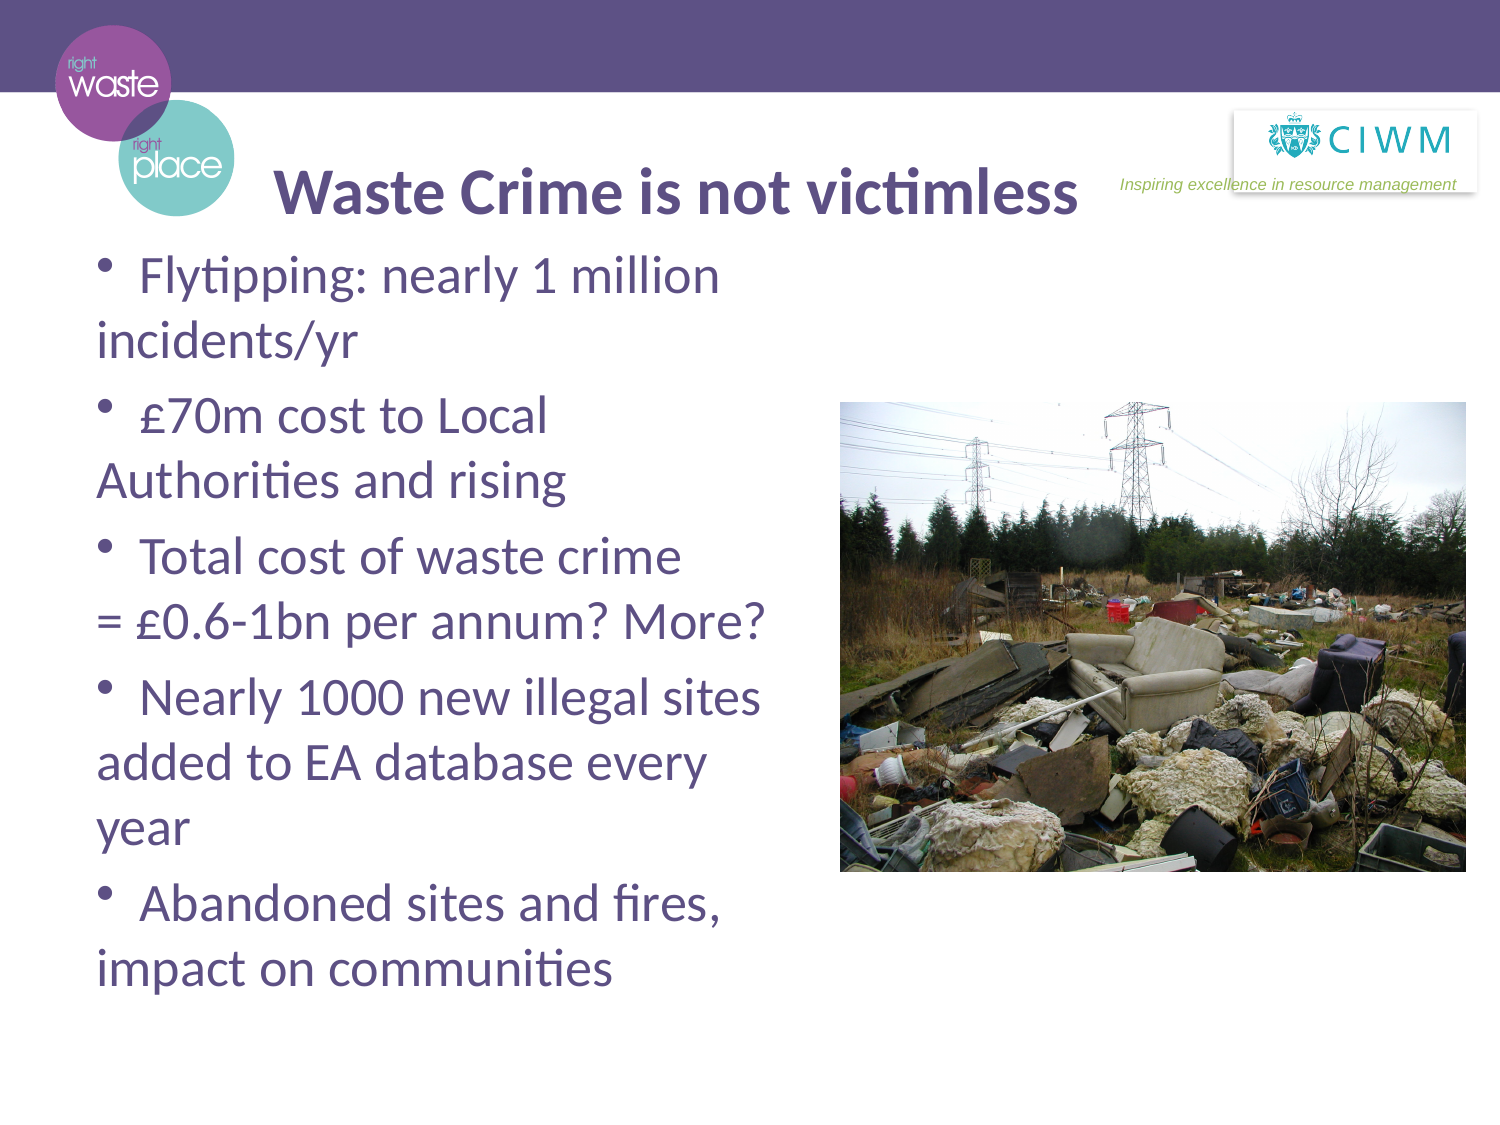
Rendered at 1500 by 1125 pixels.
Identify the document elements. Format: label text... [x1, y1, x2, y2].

picture [840, 402, 1467, 872]
text_box Waste Crime is not victimless [258, 140, 1229, 235]
list Flytipping: nearly 1 million incidents/yr £70m cost to Local Authorities and rising Total cost of waste crime = £0.6-1bn per annum? More? Nearly 1000 new illegal sites added to EA database every year Abandoned sites and fires, impact on communities [36, 231, 877, 1060]
picture [0, 0, 1500, 221]
